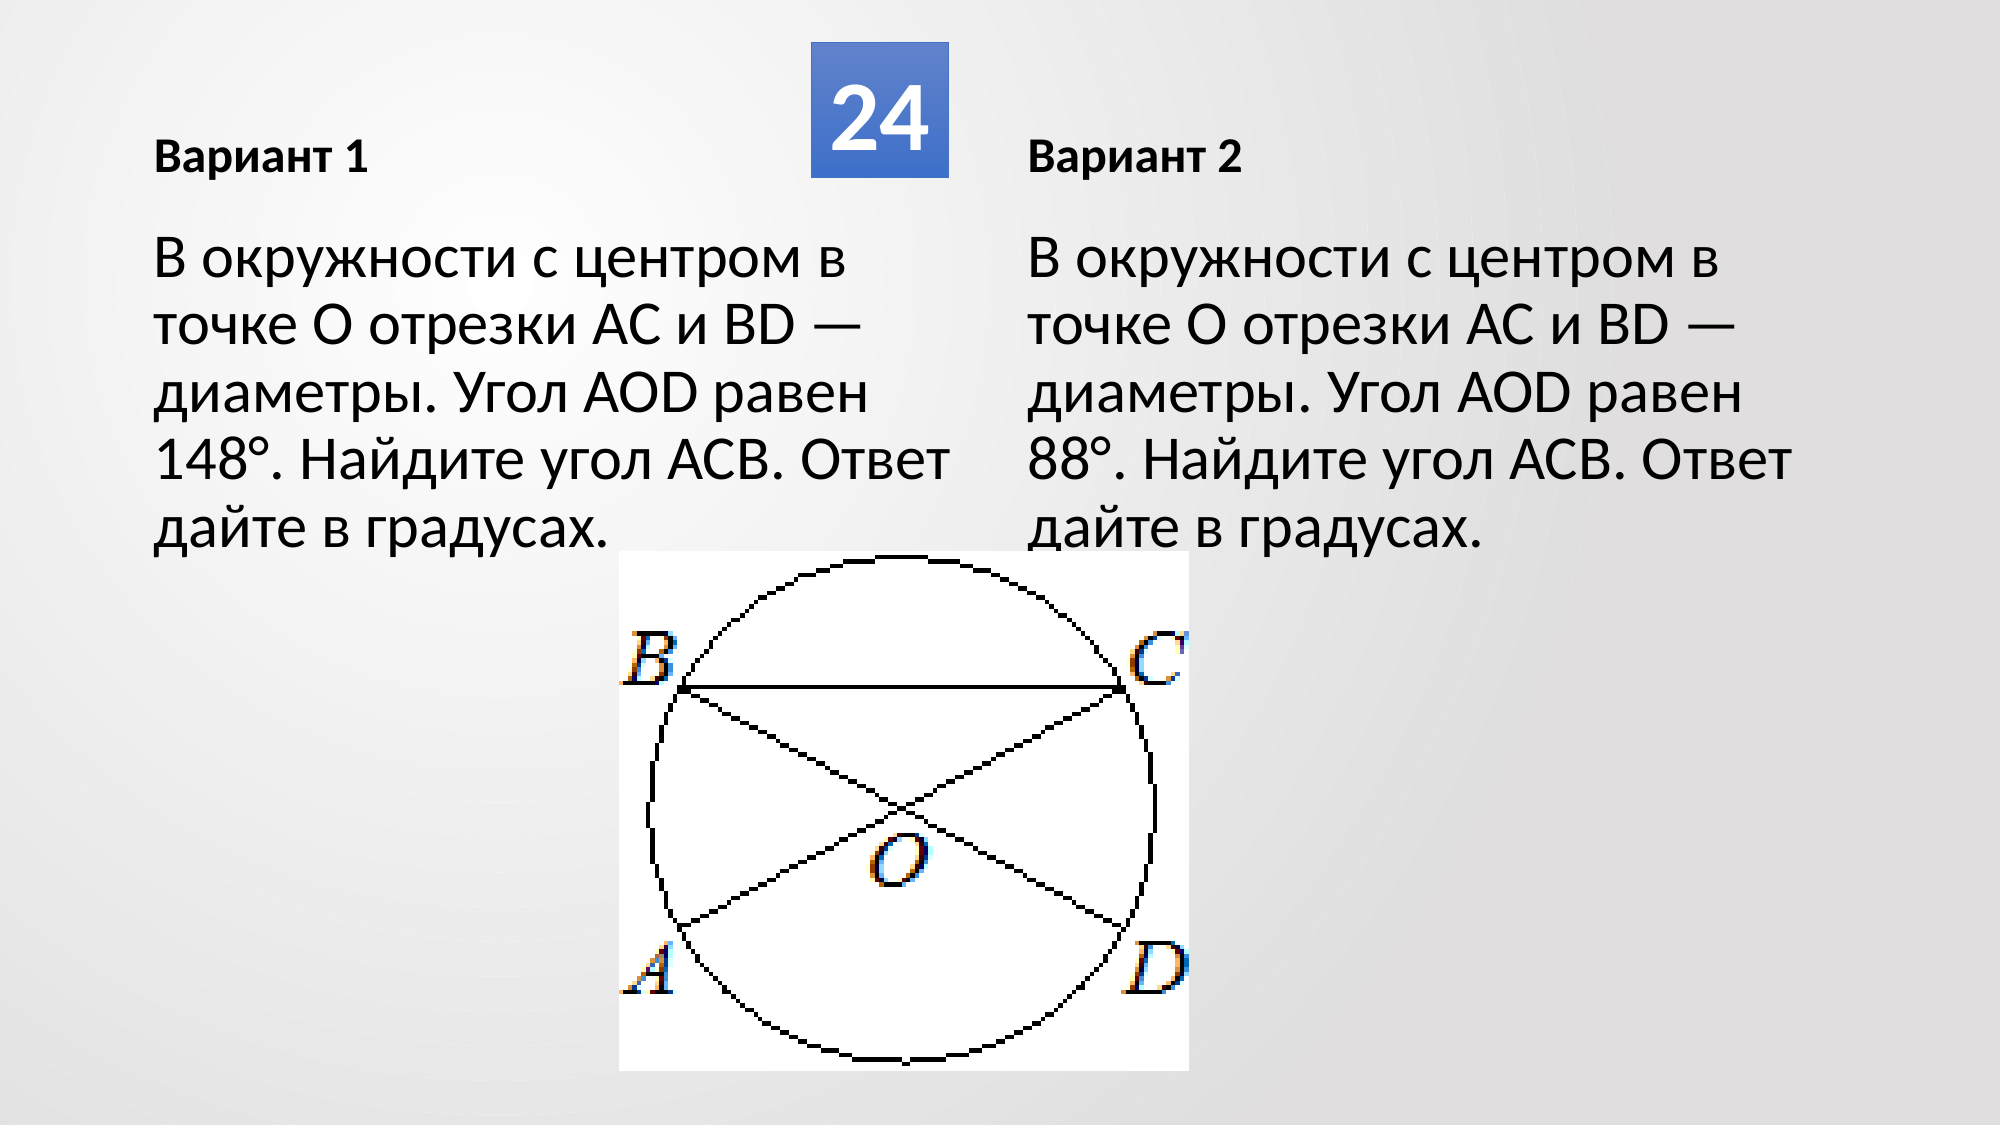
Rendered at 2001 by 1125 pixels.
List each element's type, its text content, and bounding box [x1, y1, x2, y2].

list Вариант 1 [138, 55, 985, 191]
list Вариант 2 [1012, 55, 1863, 191]
list В окружности с центром в точке O отрезки AC и BD — диаметры. Угол AOD равен 88°. Найдите угол ACB. Ответ дайте в градусах. [1012, 215, 1863, 820]
picture [615, 551, 1189, 1071]
text_box 24 [811, 42, 949, 178]
list В окружности с центром в точке O отрезки AC и BD — диаметры. Угол AOD равен 148°. Найдите угол ACB. Ответ дайте в градусах. [138, 215, 985, 820]
